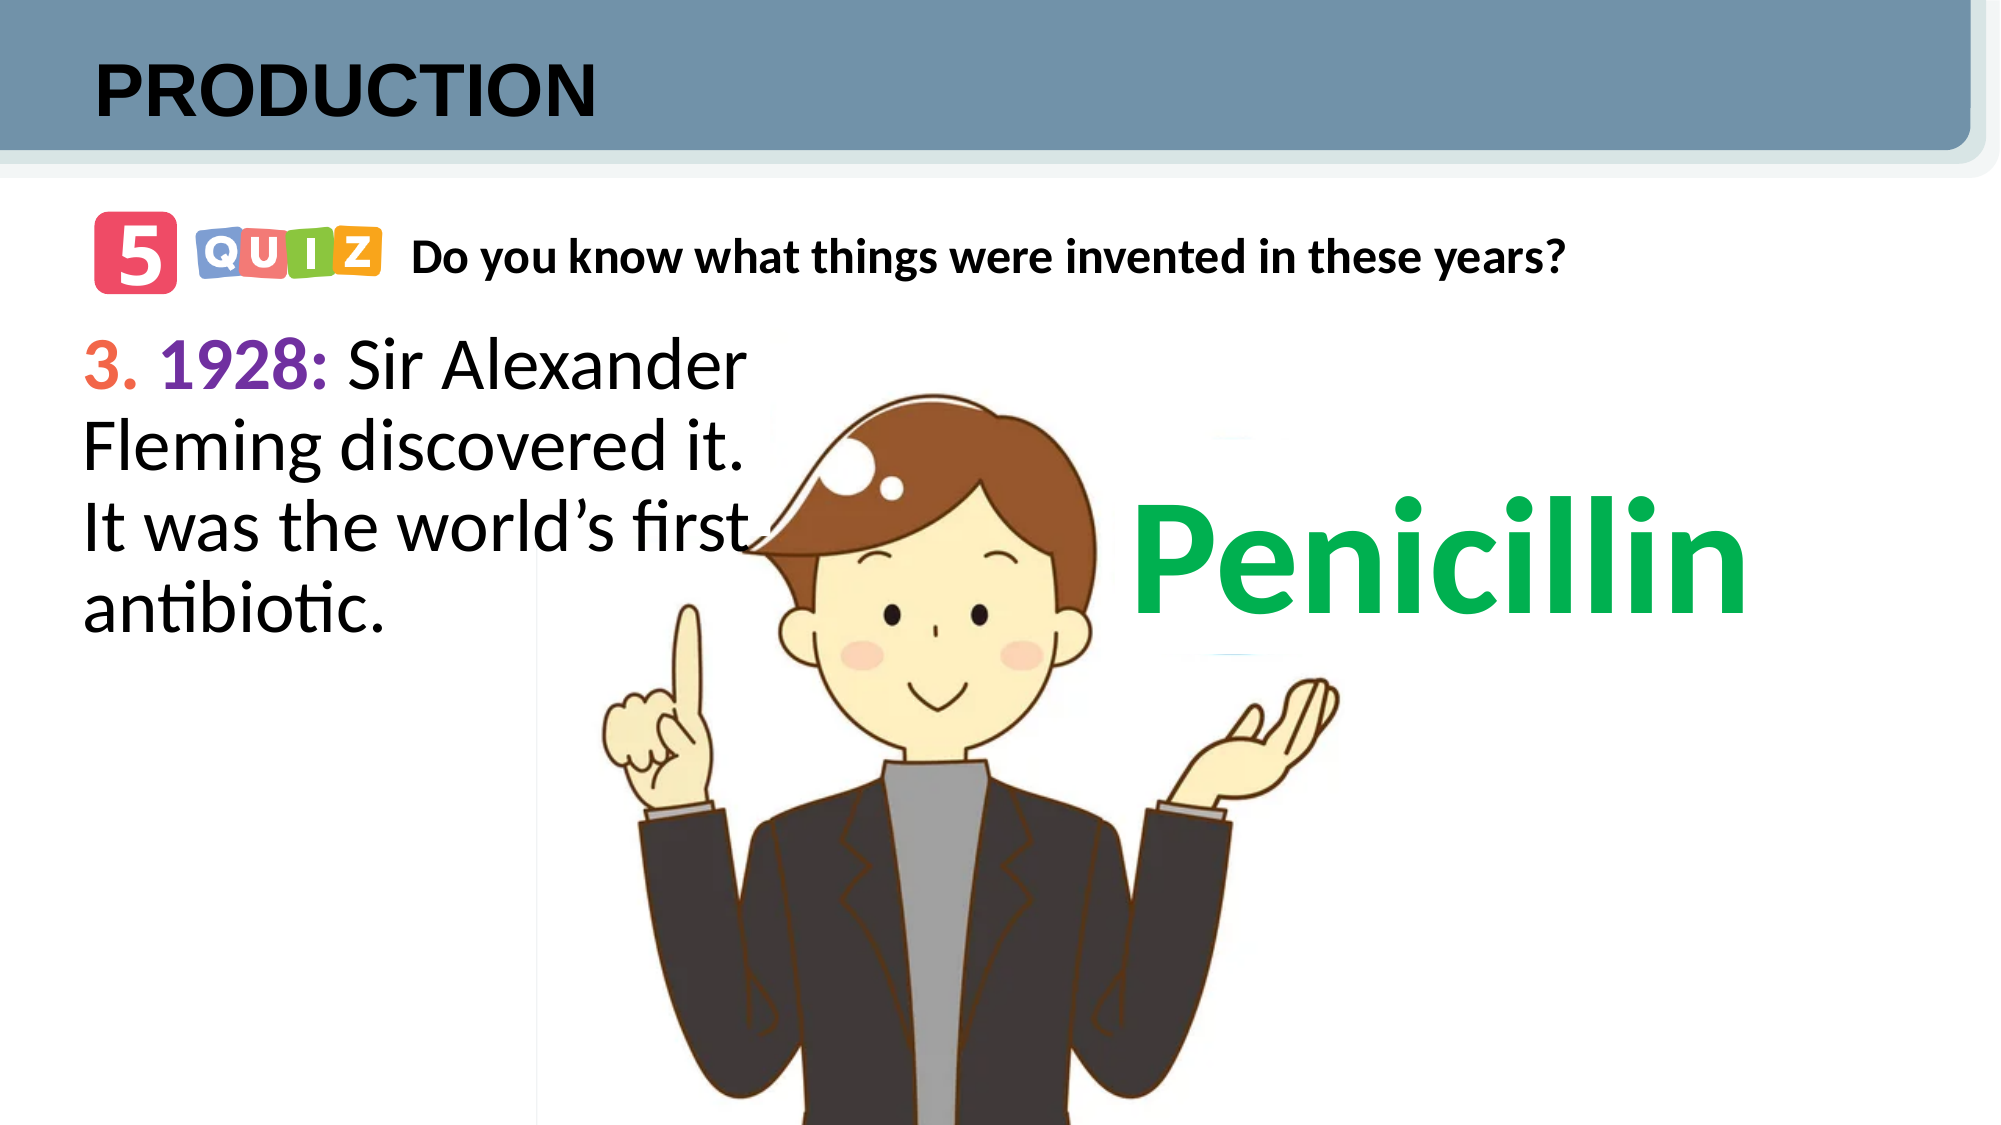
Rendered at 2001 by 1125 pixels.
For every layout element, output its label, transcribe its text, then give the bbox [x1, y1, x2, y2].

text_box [0, 0, 2000, 178]
picture [185, 220, 388, 285]
text_box Do you know what things were invented in these years? [396, 216, 1670, 291]
text_box 3. 1928: Sir Alexander Fleming discovered it. It was the world’s first antibiotic. [67, 309, 533, 537]
picture [533, 304, 1345, 1125]
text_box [1112, 439, 1772, 953]
text_box [169, 212, 178, 294]
text_box [93, 211, 103, 295]
text_box 5 [103, 194, 169, 309]
